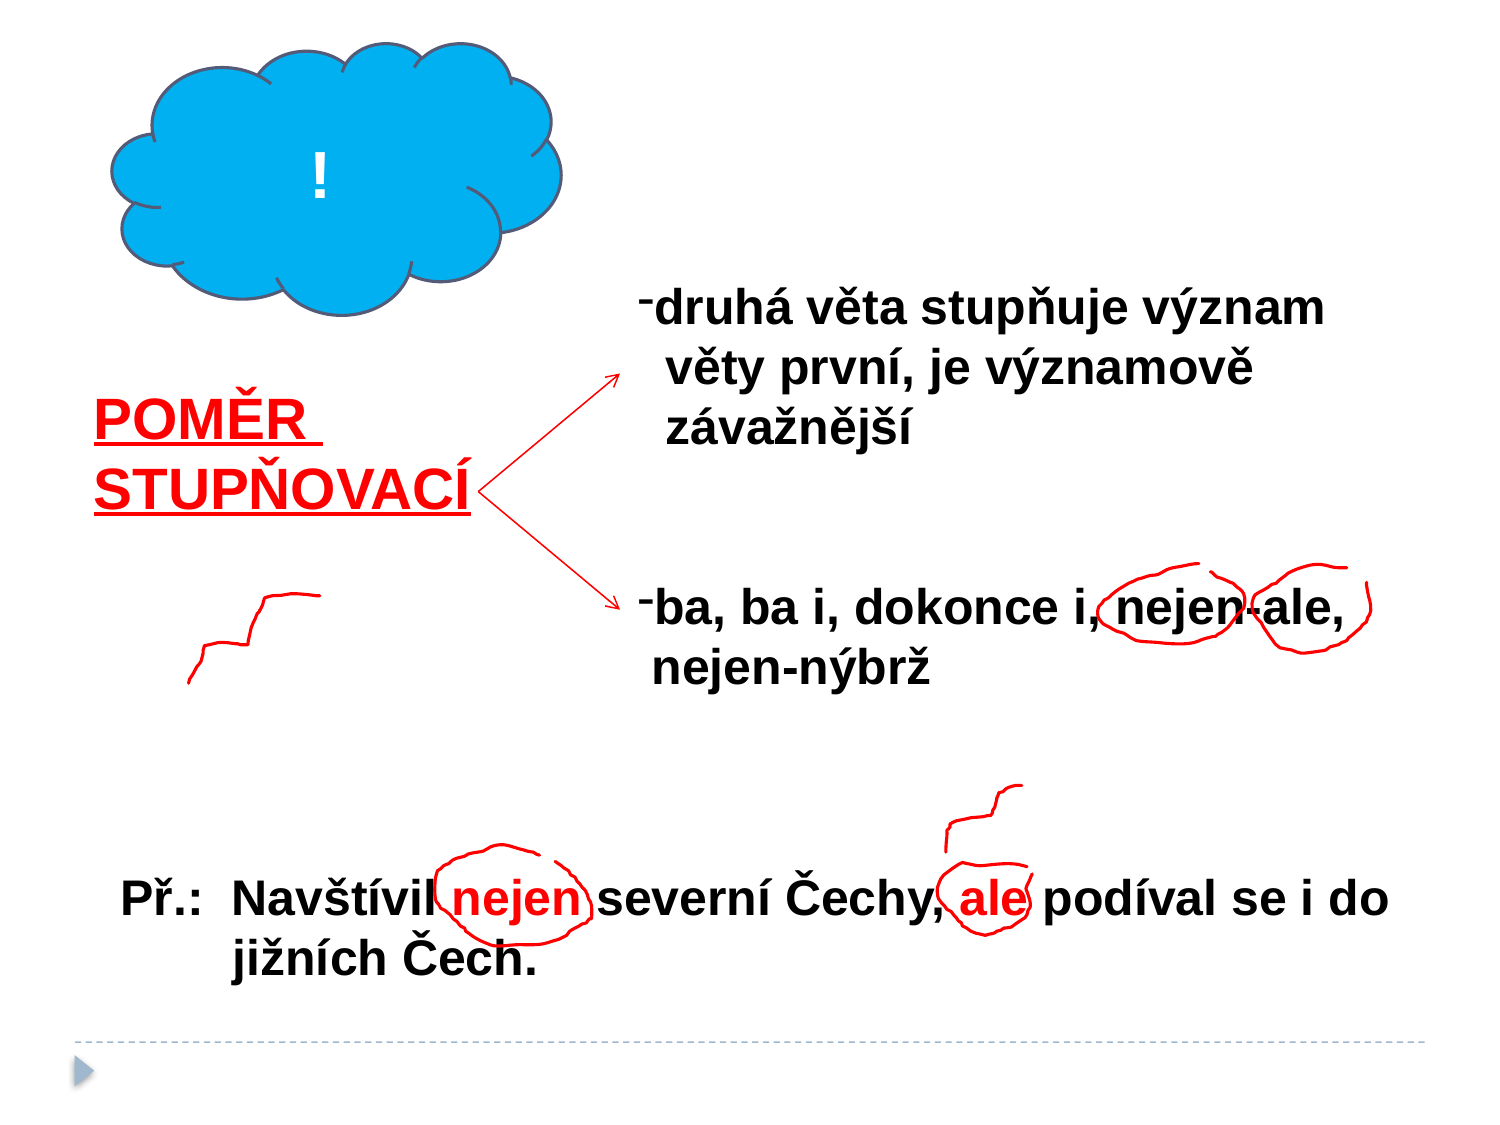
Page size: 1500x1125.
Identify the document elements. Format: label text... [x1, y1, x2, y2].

text_box druhá věta stupňuje význam věty první, je významově závažnější ba, ba i, dokonce i, nejen-ale, nejen-nýbrž [622, 267, 1362, 762]
text_box ! [110, 42, 563, 317]
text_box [477, 491, 621, 610]
text_box POMĚR STUPŇOVACÍ [79, 373, 477, 529]
text_box Př.: Navštívil nejen severní Čechy, ale podíval se i do jižních Čech. [105, 857, 1406, 993]
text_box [477, 373, 621, 491]
